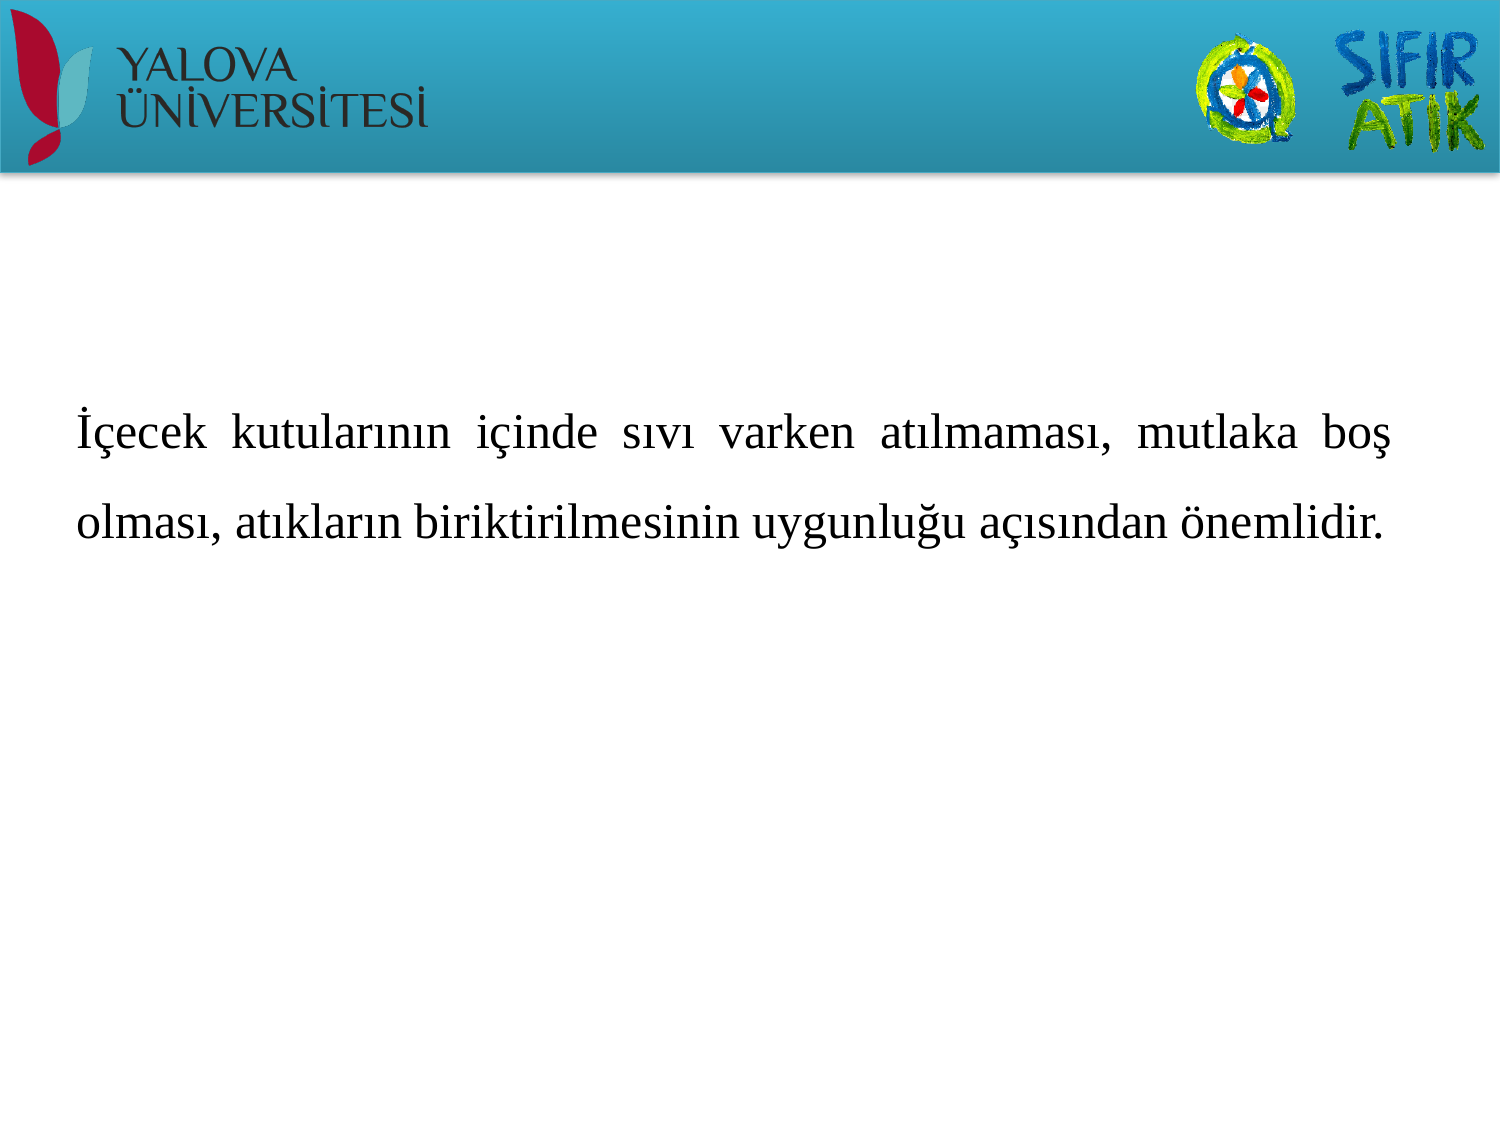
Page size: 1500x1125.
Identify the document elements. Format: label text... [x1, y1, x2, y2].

text_box [0, 0, 1500, 173]
picture [5, 6, 433, 168]
picture [1185, 11, 1499, 166]
text_box İçecek kutularının içinde sıvı varken atılmaması, mutlaka boş olması, atıkların biriktirilmesinin uygunluğu açısından önemlidir. [61, 361, 1409, 762]
